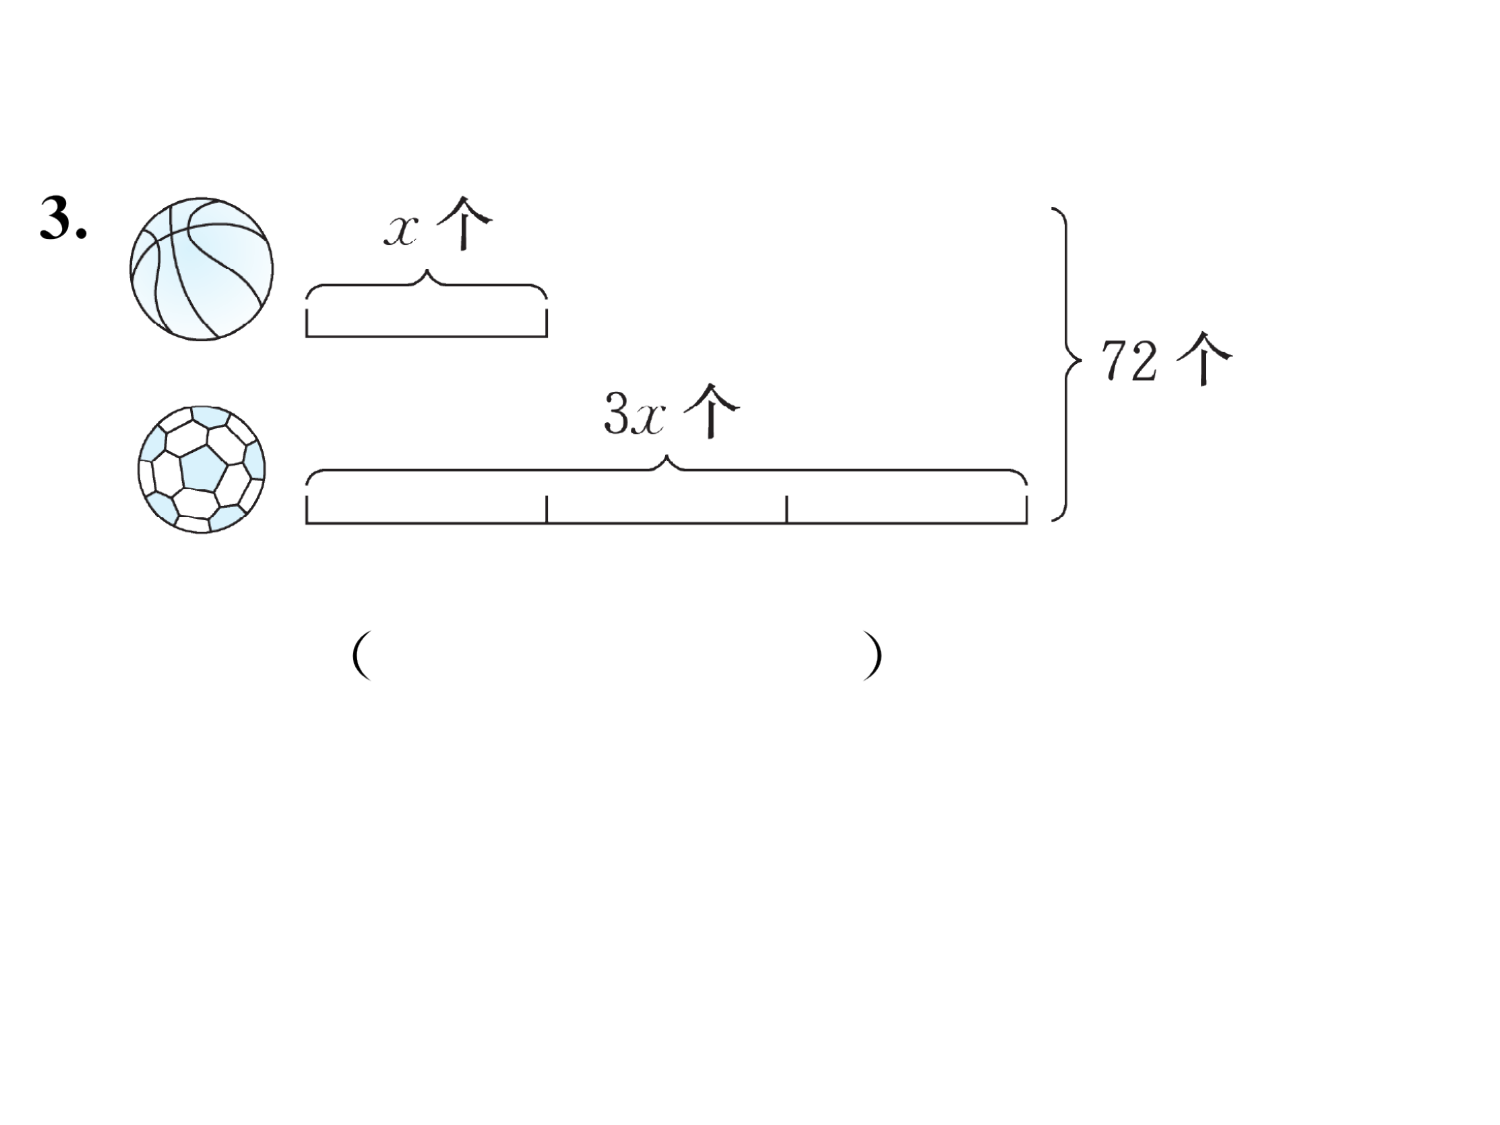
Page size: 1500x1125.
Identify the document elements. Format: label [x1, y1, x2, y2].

picture [35, 177, 1453, 697]
